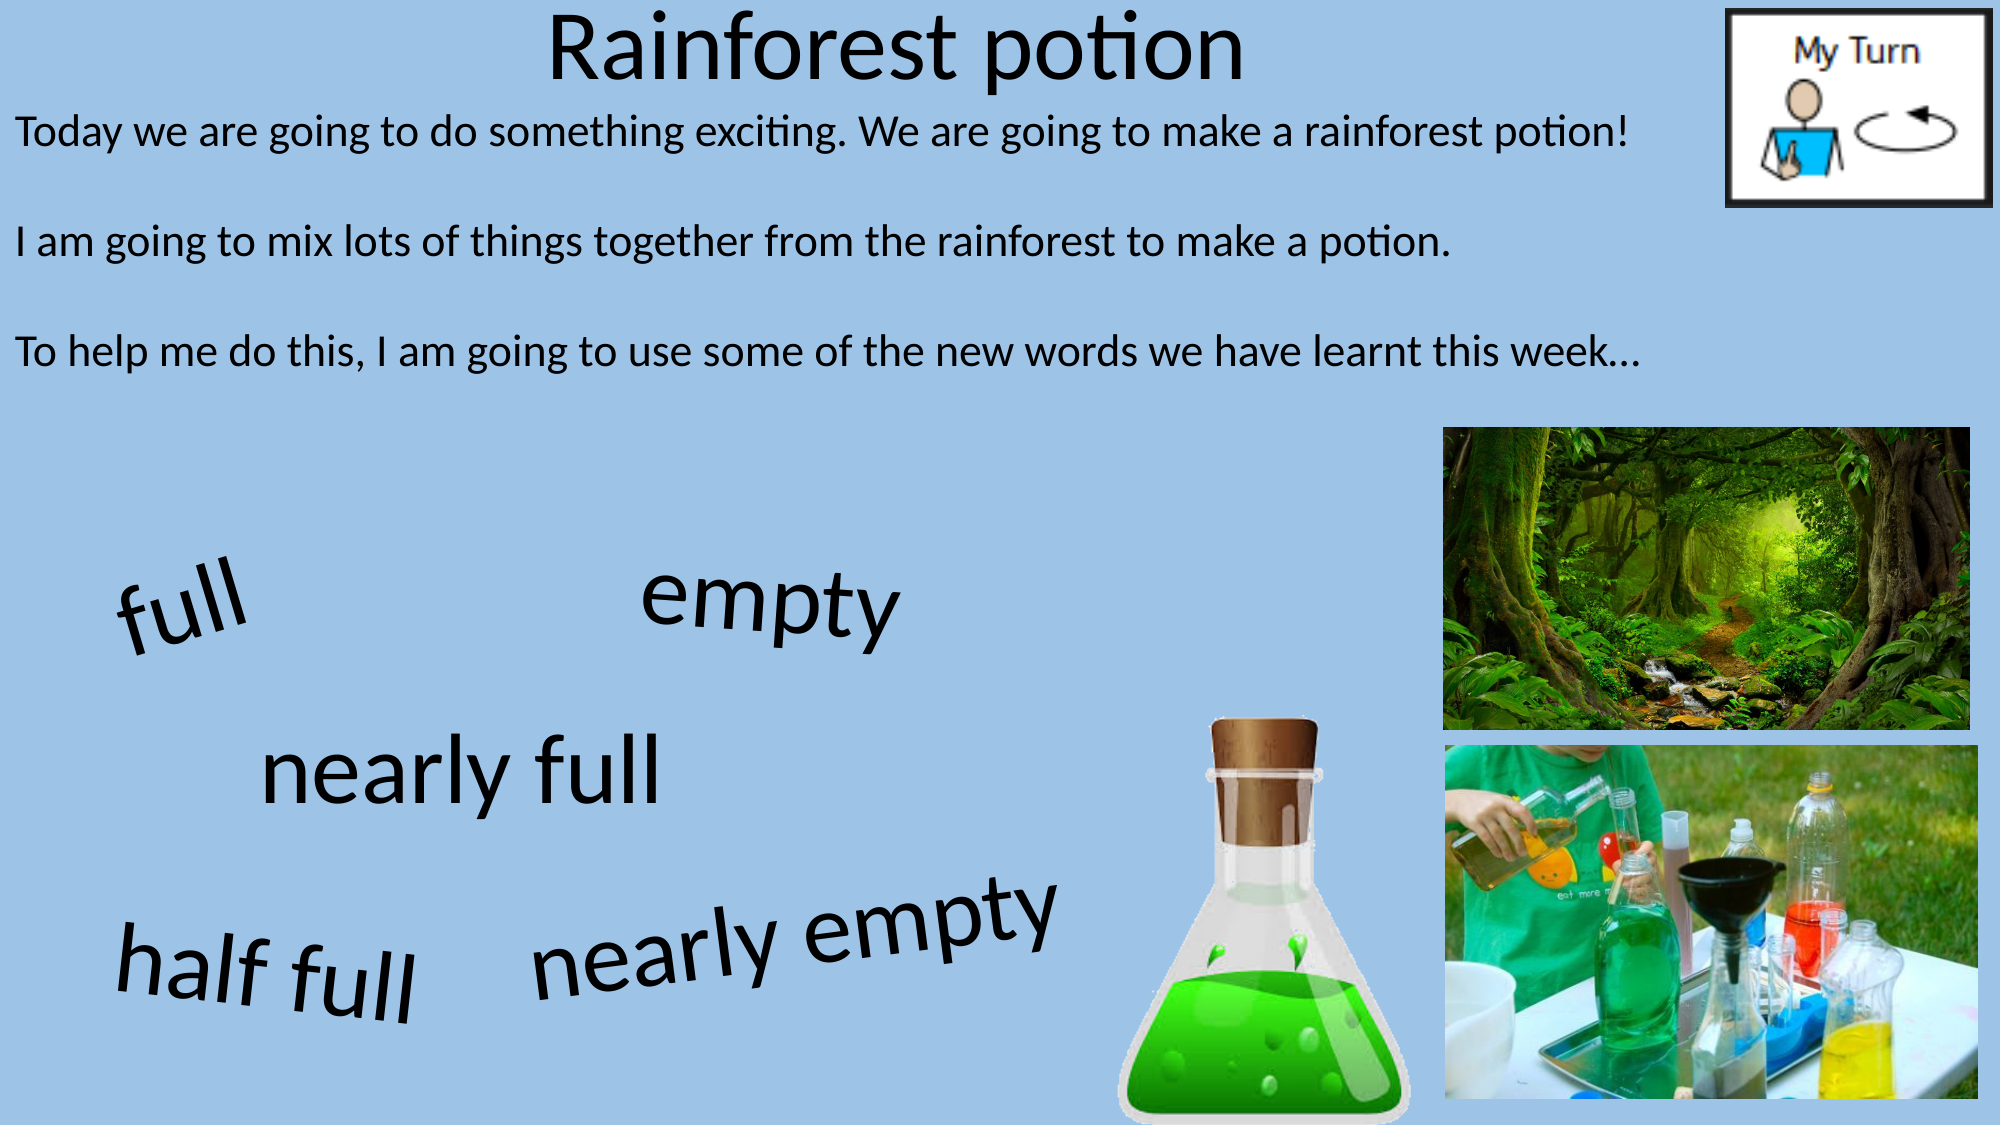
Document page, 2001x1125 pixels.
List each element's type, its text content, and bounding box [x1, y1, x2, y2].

picture [1445, 745, 1978, 1099]
text_box full [84, 434, 540, 689]
text_box nearly empty [504, 817, 1115, 1031]
text_box nearly full [244, 696, 764, 832]
picture [1443, 427, 1970, 730]
text_box half full [93, 882, 529, 1066]
picture [1115, 715, 1414, 1125]
text_box Rainforest potion [531, 0, 1469, 93]
text_box Today we are going to do something exciting. We are going to make a rainforest potion! I am going to mix lots of things together from the rainforest to make a potion. To help me do this, I am going to use some of the new words we have learnt this week… [0, 93, 1664, 438]
text_box empty [622, 514, 1150, 687]
picture [1724, 8, 1993, 208]
